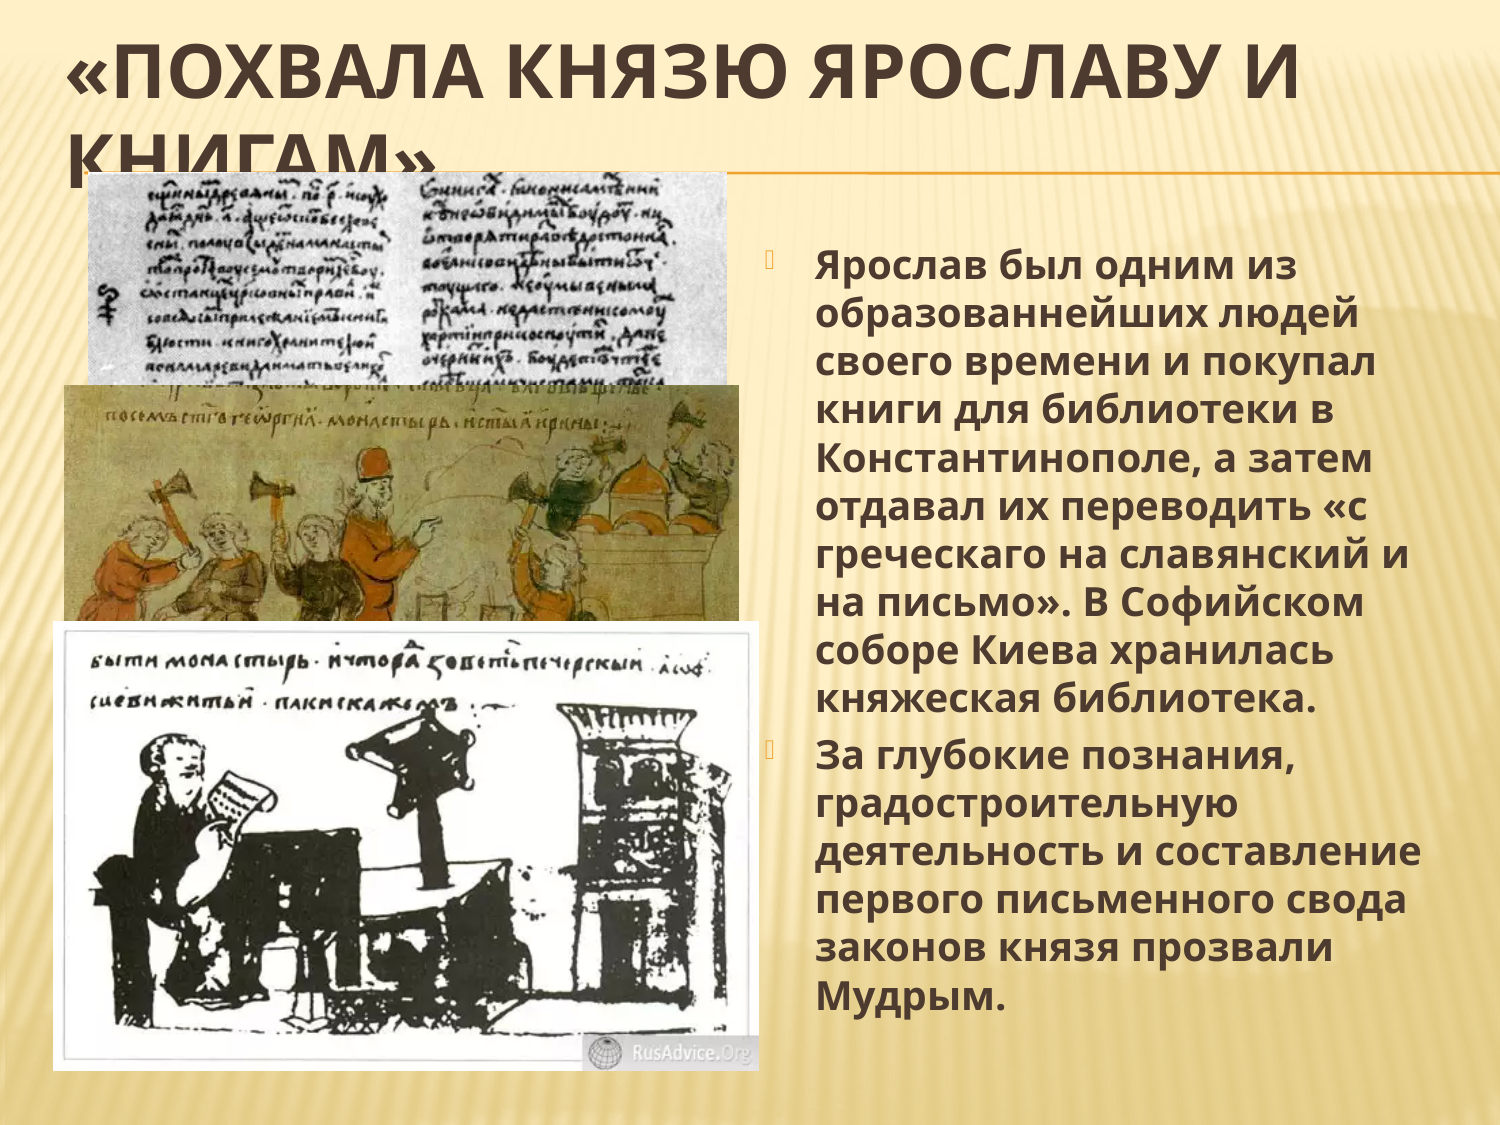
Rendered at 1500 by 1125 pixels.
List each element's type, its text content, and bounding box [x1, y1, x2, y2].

list Ярослав был одним из образованнейших людей своего времени и покупал книги для библиотеки в Константинополе, а затем отдавал их переводить «с греческаго на славянский и на письмо». В Софийском соборе Киева хранилась княжеская библиотека. За глубокие познания, градостроительную деятельность и составление первого письменного свода законов князя прозвали Мудрым. [750, 231, 1471, 1038]
picture [52, 385, 759, 1071]
title «Похвала князю Ярославу и книгам» [49, 42, 1475, 185]
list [88, 172, 727, 383]
